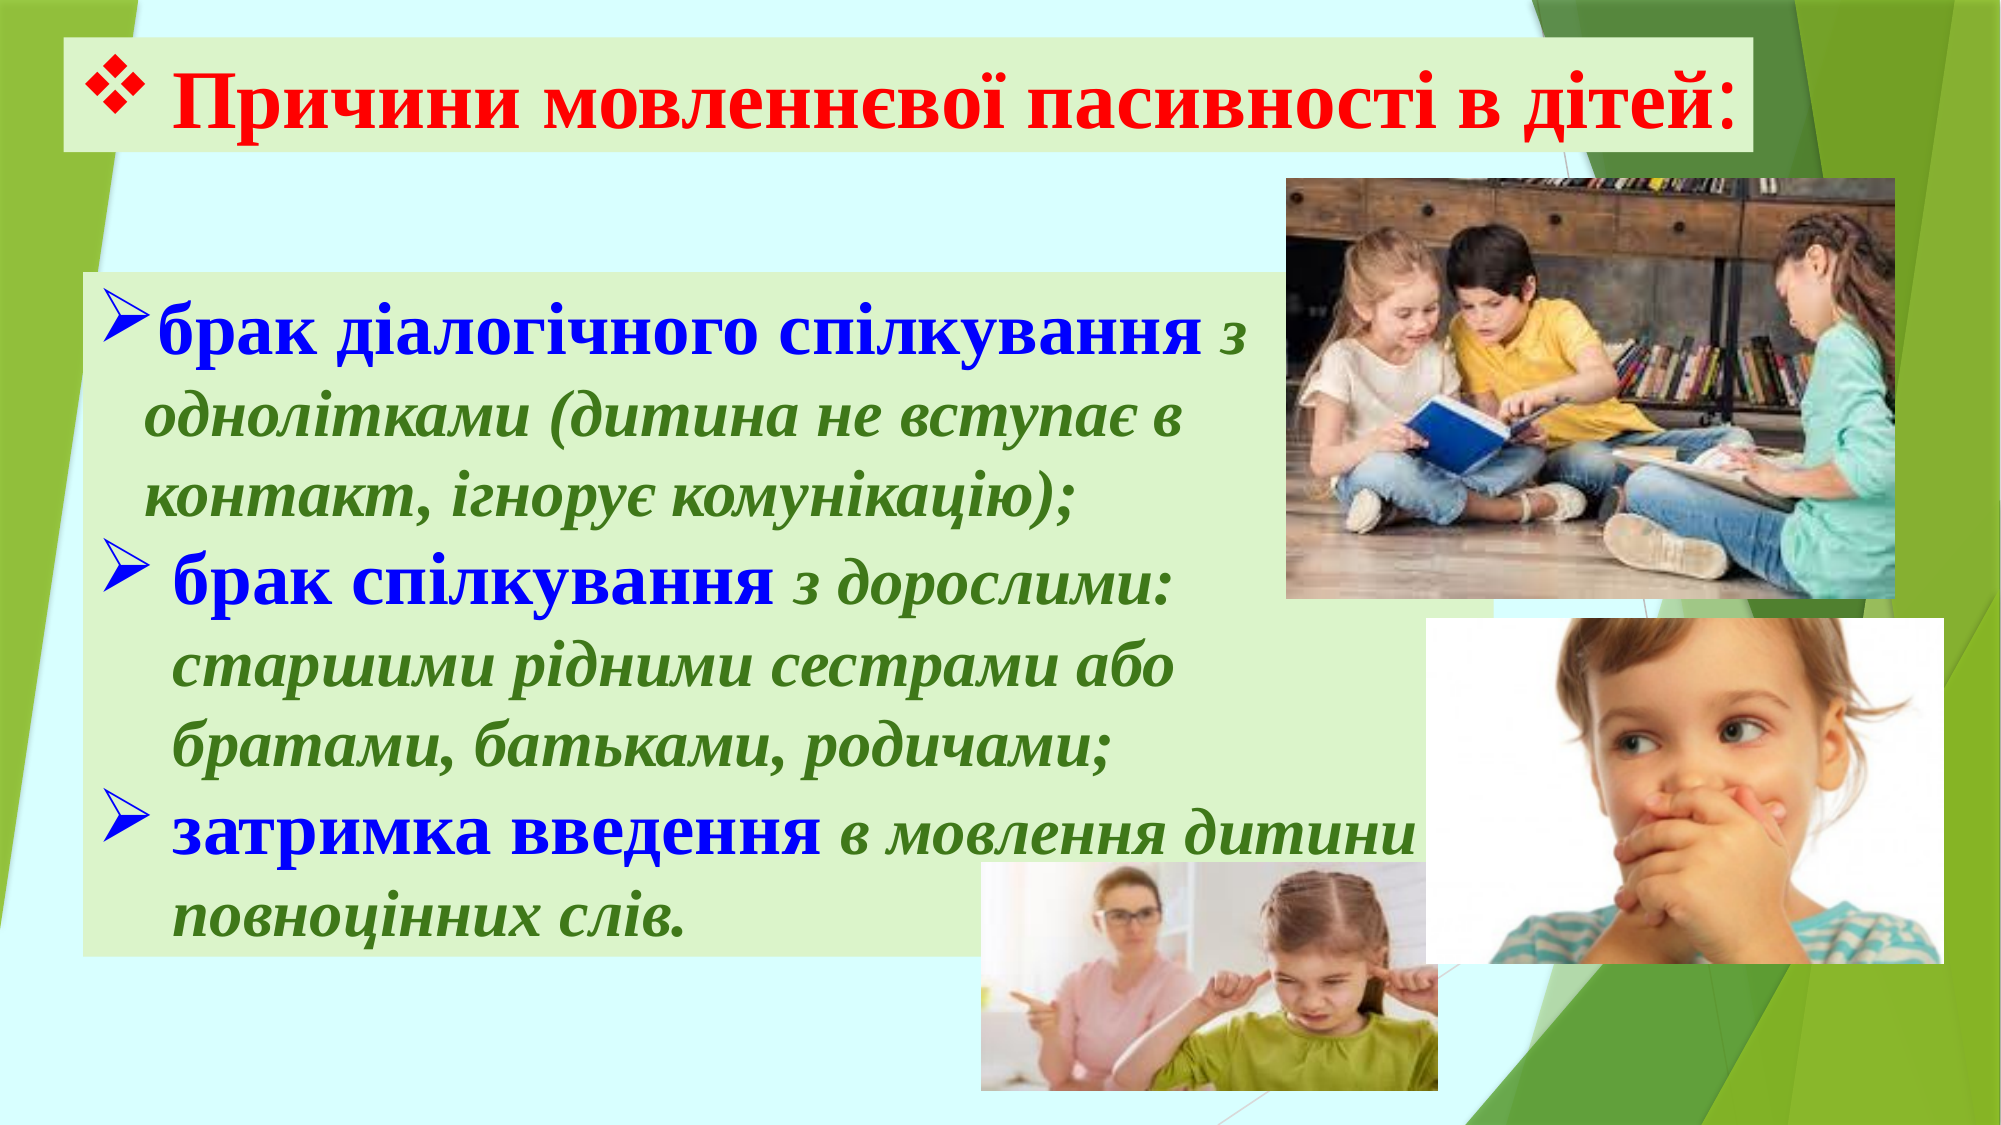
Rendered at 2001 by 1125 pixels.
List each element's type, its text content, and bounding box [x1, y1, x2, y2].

text_box Причини мовленнєвої пасивності в дітей: [63, 37, 1754, 153]
text_box брак діалогічного спілкування з однолітками (дитина не вступає в контакт, ігнорує комунікацію); брак спілкування з дорослими: старшими рідними сестрами або братами, батьками, родичами; затримка введення в мовлення дитини повноцінних слів. [83, 272, 1494, 957]
picture [1286, 177, 1895, 599]
picture [980, 617, 1944, 1092]
